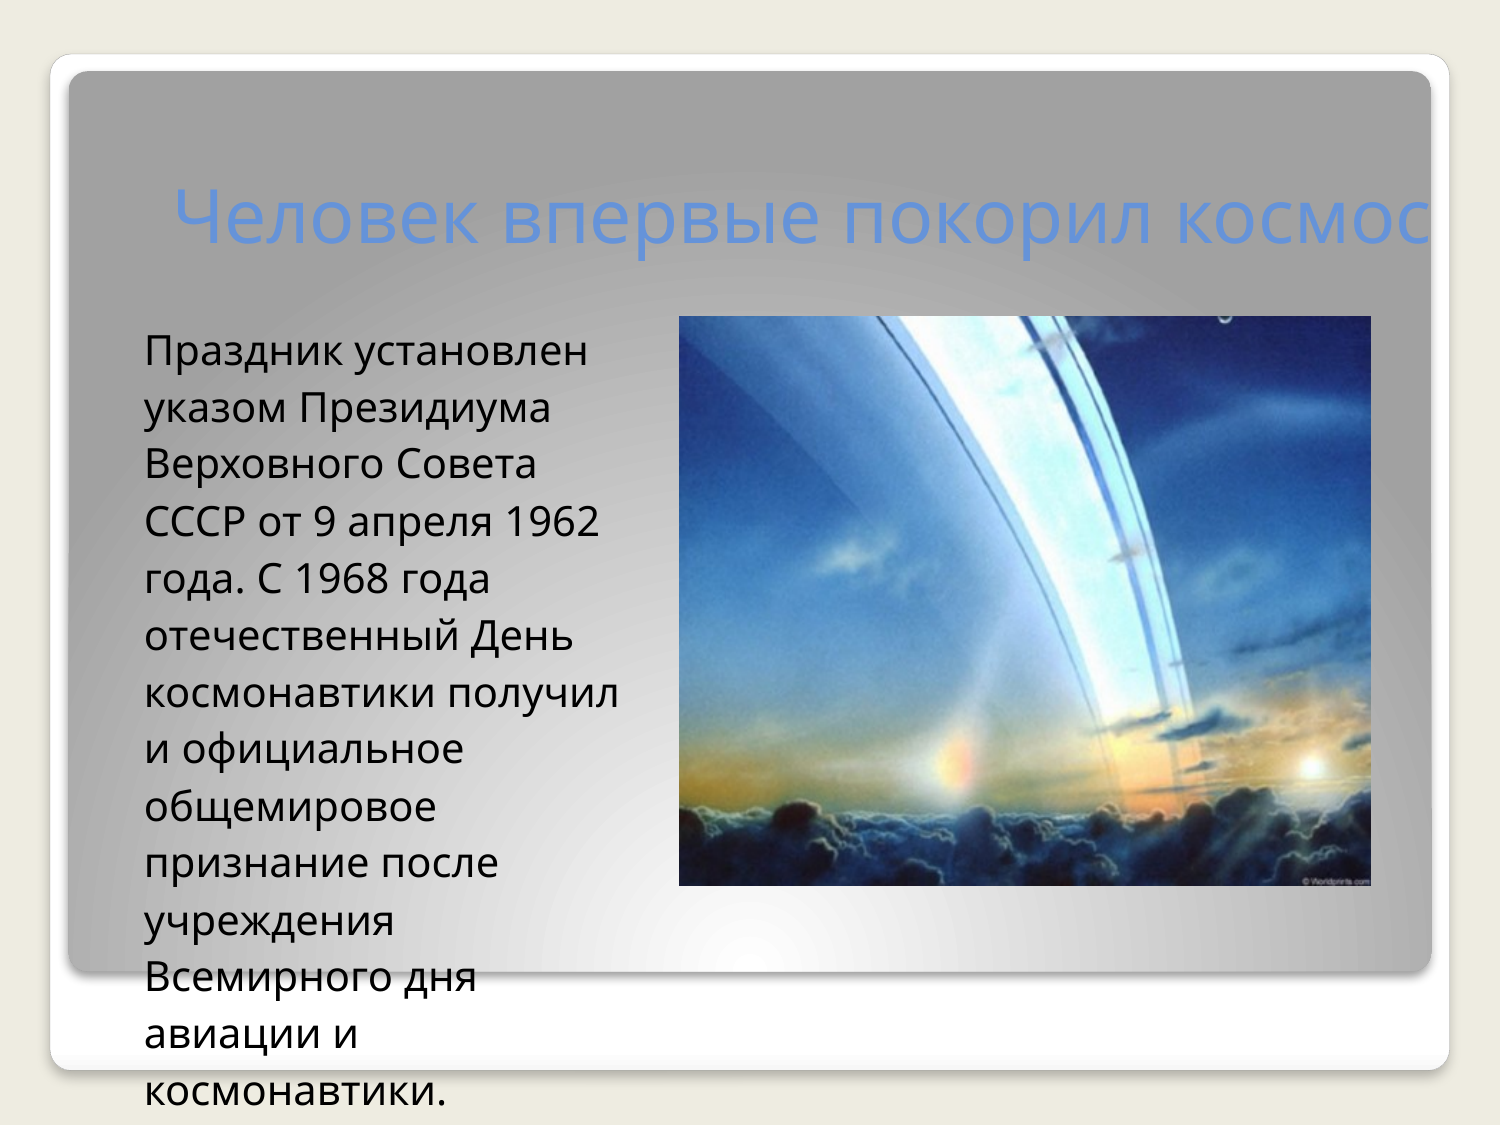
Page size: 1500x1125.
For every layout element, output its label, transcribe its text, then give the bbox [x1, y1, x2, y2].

table_header Праздник установлен указом Президиума Верховного Совета СССР от 9 апреля 1962 года. С 1968 года отечественный День космонавтики получил и официальное общемировое признание после учреждения Всемирного дня авиации и космонавтики. [129, 305, 645, 1125]
title Человек впервые покорил космос [157, 93, 1500, 267]
picture [679, 316, 1371, 887]
